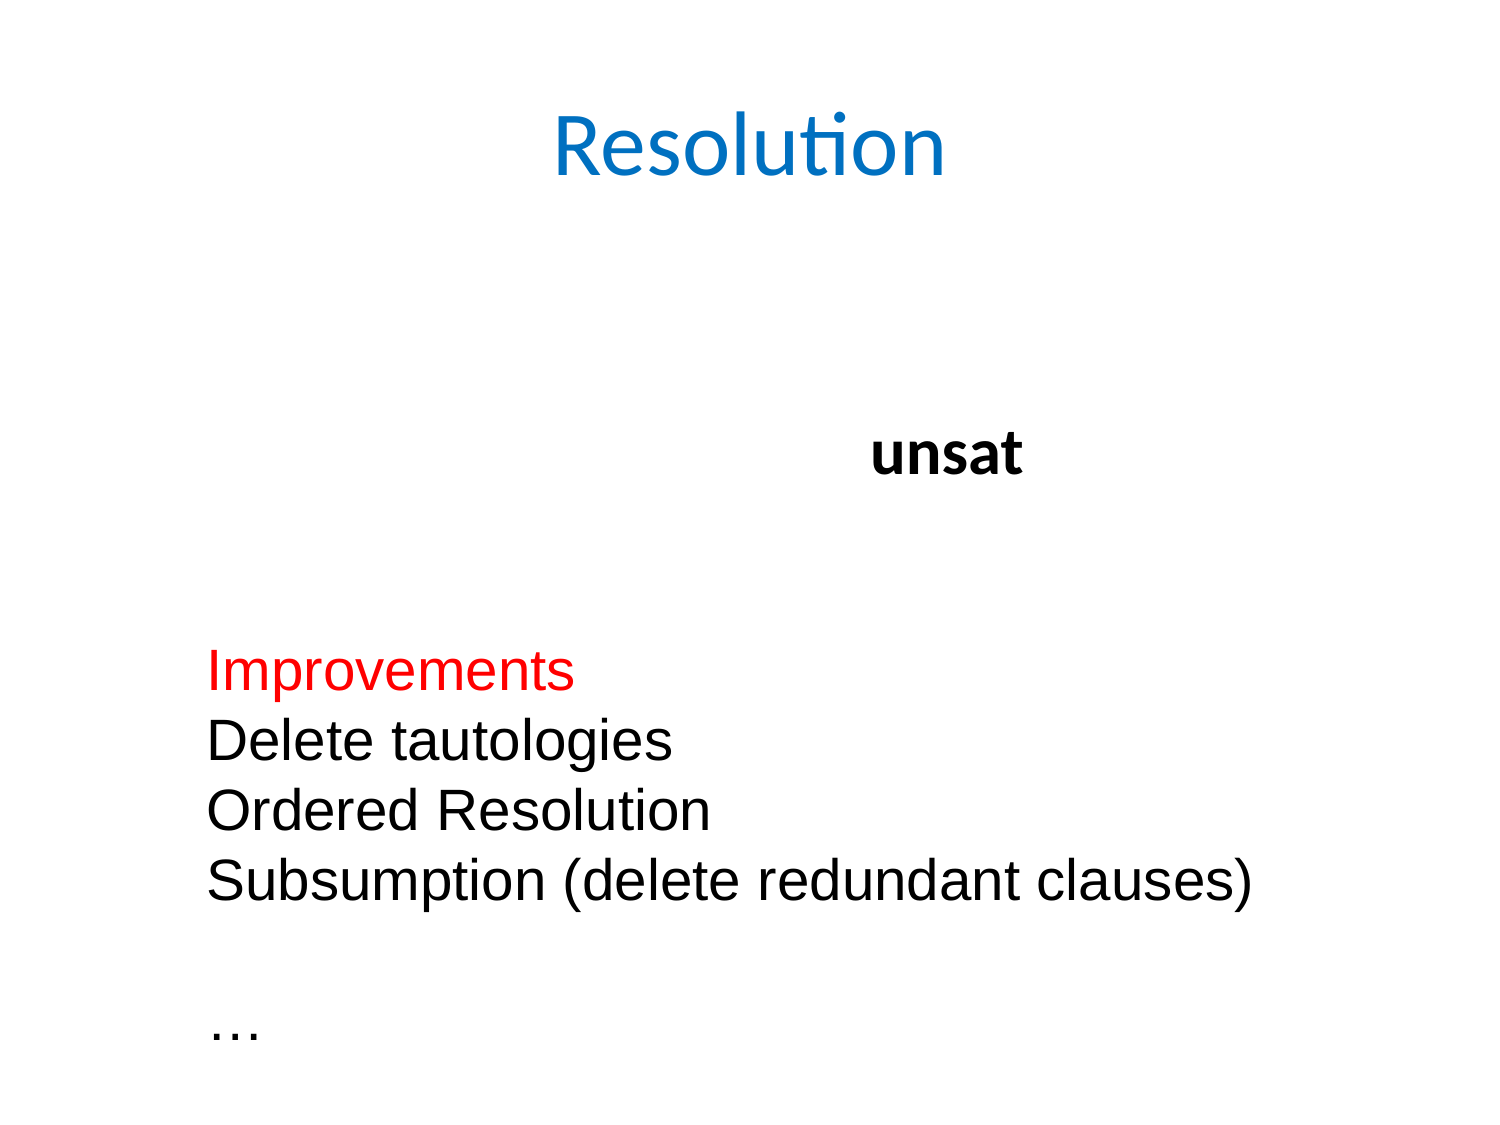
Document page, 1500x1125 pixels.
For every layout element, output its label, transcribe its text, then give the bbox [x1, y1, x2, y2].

title Resolution [74, 44, 1426, 233]
